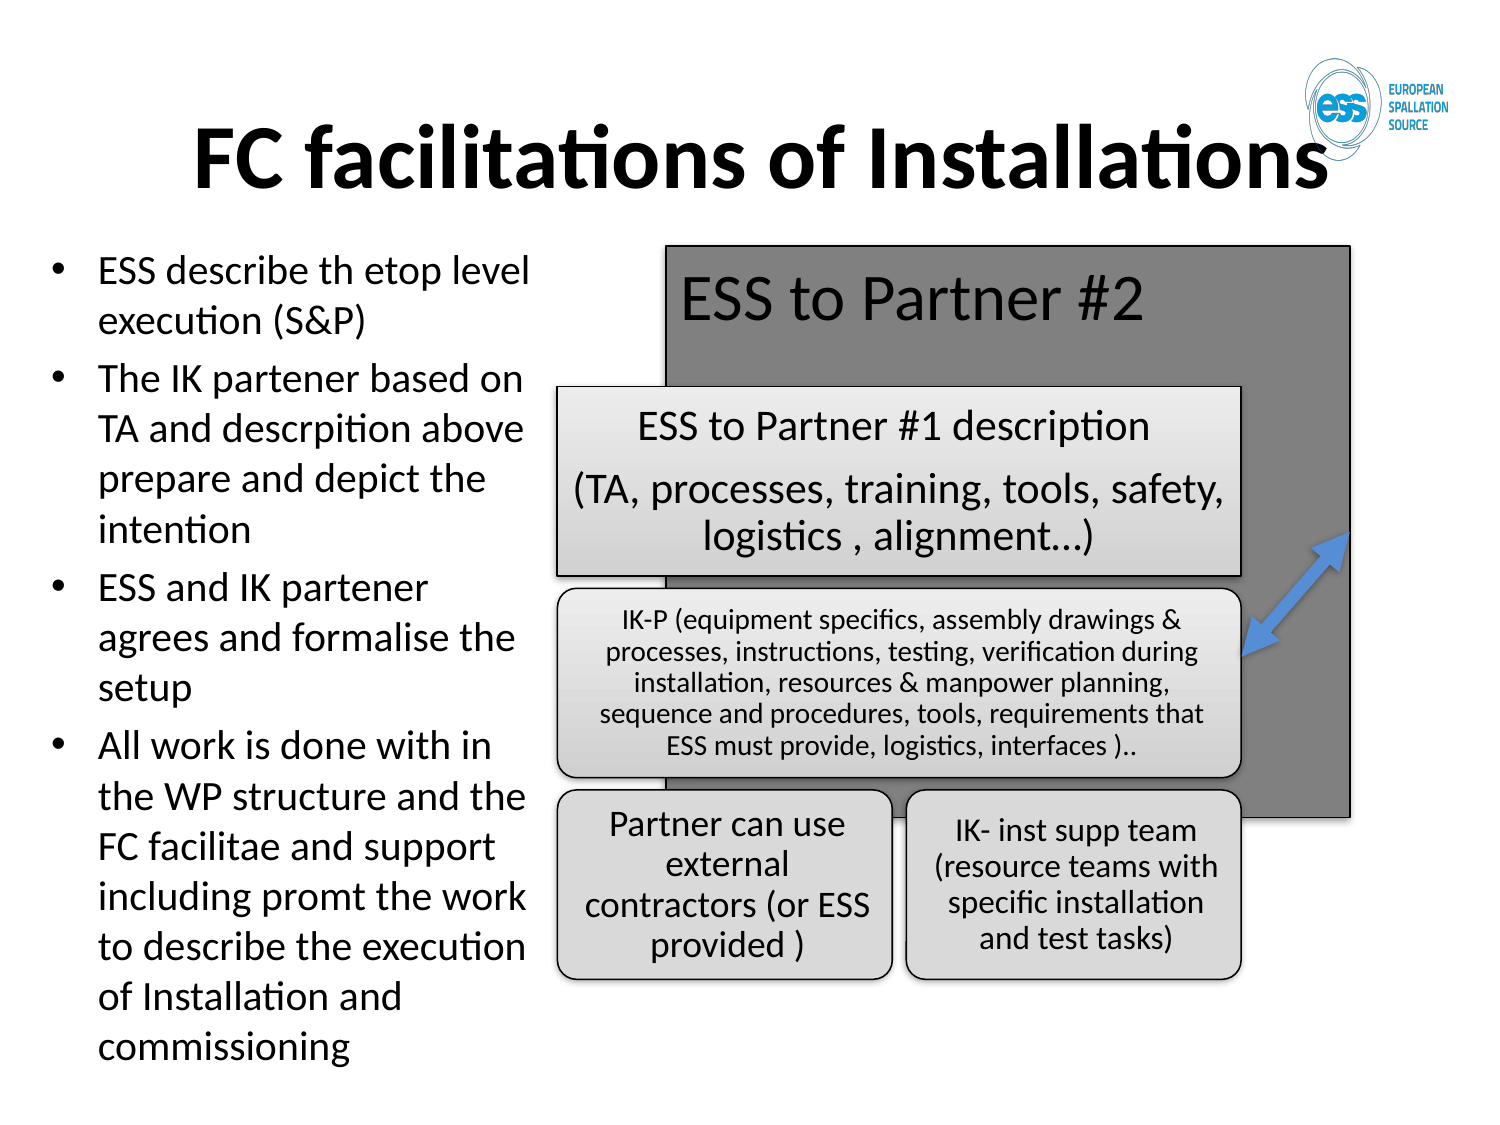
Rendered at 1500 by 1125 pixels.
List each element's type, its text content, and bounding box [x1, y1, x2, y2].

picture [1304, 58, 1448, 161]
text_box ESS describe th etop level execution (S&P) The IK partener based on TA and descrpition above prepare and depict the intention ESS and IK partener agrees and formalise the setup All work is done with in the WP structure and the FC facilitae and support including promt the work to describe the execution of Installation and commissioning [0, 235, 558, 1125]
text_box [1241, 531, 1351, 657]
title FC facilitations of Installations [125, 58, 1400, 246]
picture [1434, 104, 1441, 110]
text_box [665, 245, 1400, 818]
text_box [556, 386, 1242, 980]
